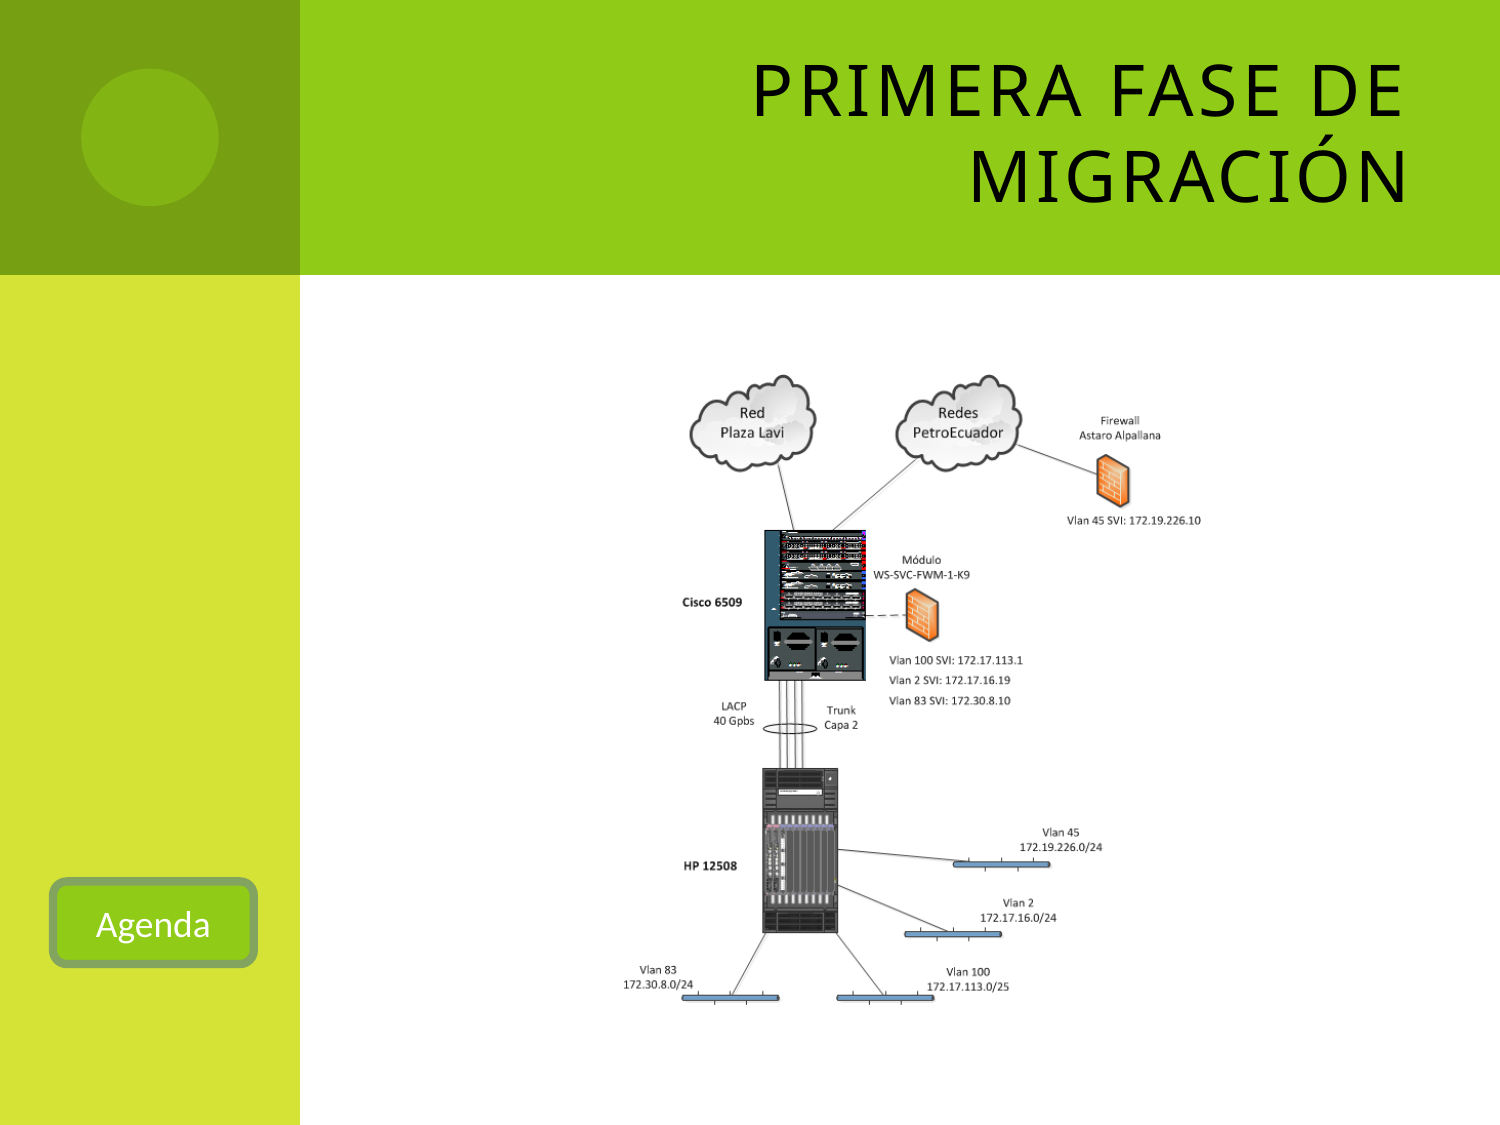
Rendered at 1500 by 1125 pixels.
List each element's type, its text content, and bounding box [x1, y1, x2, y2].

title Primera Fase de Migración [399, 37, 1425, 225]
text_box Agenda [48, 877, 258, 969]
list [622, 374, 1203, 1006]
